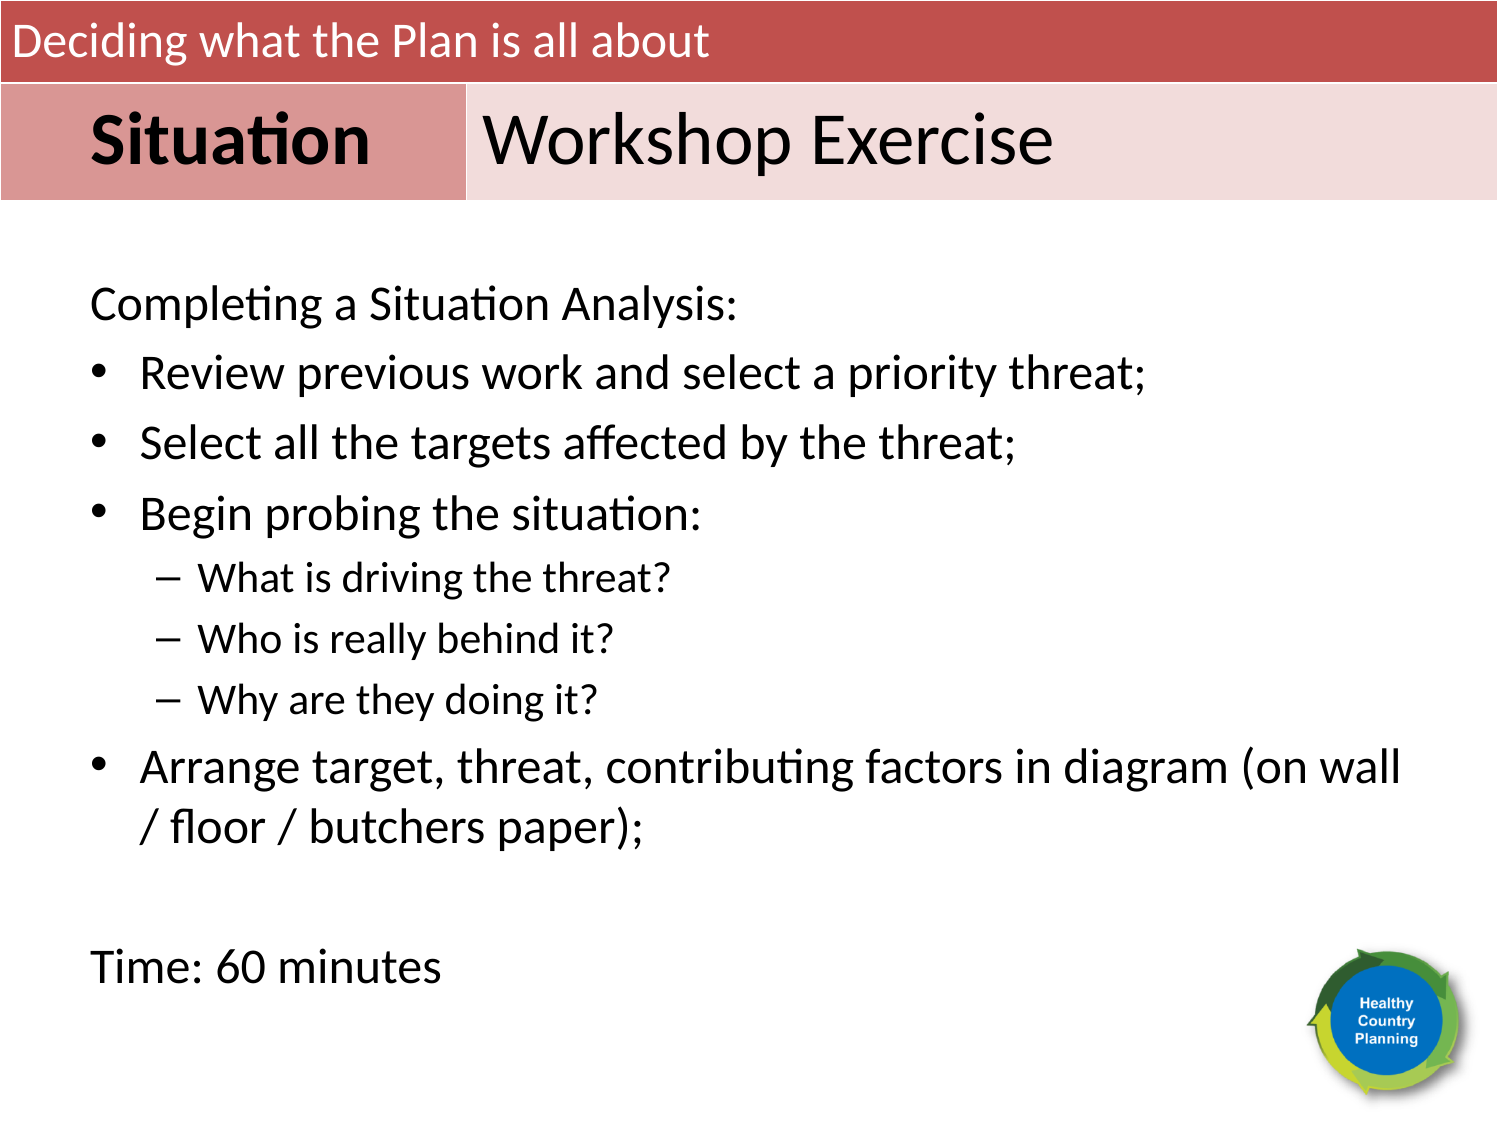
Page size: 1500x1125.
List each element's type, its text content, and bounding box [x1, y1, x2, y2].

list Workshop Exercise [467, 82, 1500, 189]
list Completing a Situation Analysis: Review previous work and select a priority threat; Select all the targets affected by the threat; Begin probing the situation: What is driving the threat? Who is really behind it? Why are they doing it? Arrange target, threat, contributing factors in diagram (on wall / floor / butchers paper); Time: 60 minutes [75, 262, 1425, 1005]
picture [1287, 937, 1498, 1125]
list Deciding what the Plan is all about [0, 0, 1494, 76]
list Situation [0, 82, 463, 189]
